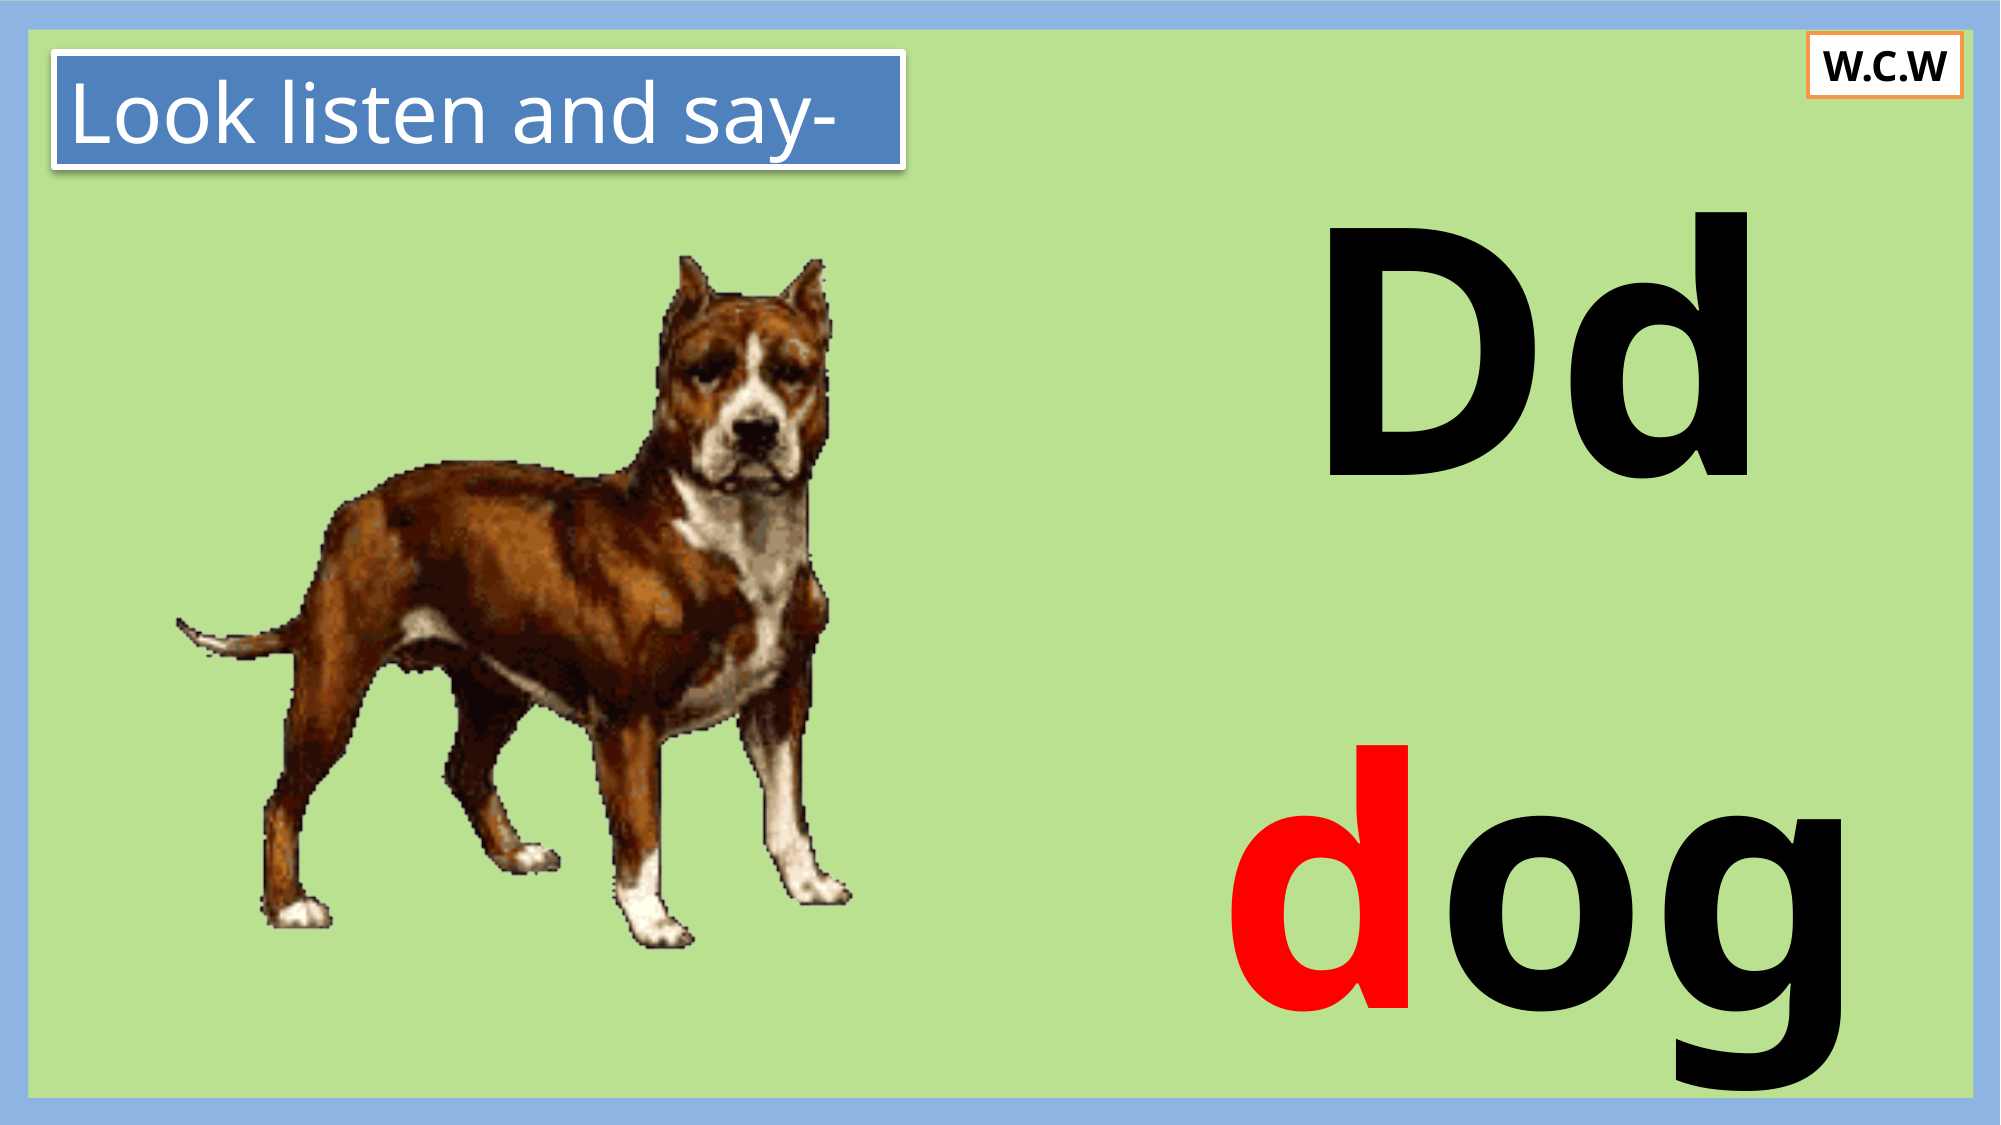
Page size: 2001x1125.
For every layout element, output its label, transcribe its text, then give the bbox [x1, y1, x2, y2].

text_box W.C.W [1806, 31, 1964, 99]
text_box dog [1201, 655, 1975, 1085]
picture [92, 205, 1033, 1011]
text_box Dd [1285, 121, 1896, 552]
text_box [0, 0, 2000, 1125]
text_box Look listen and say- [51, 49, 906, 170]
